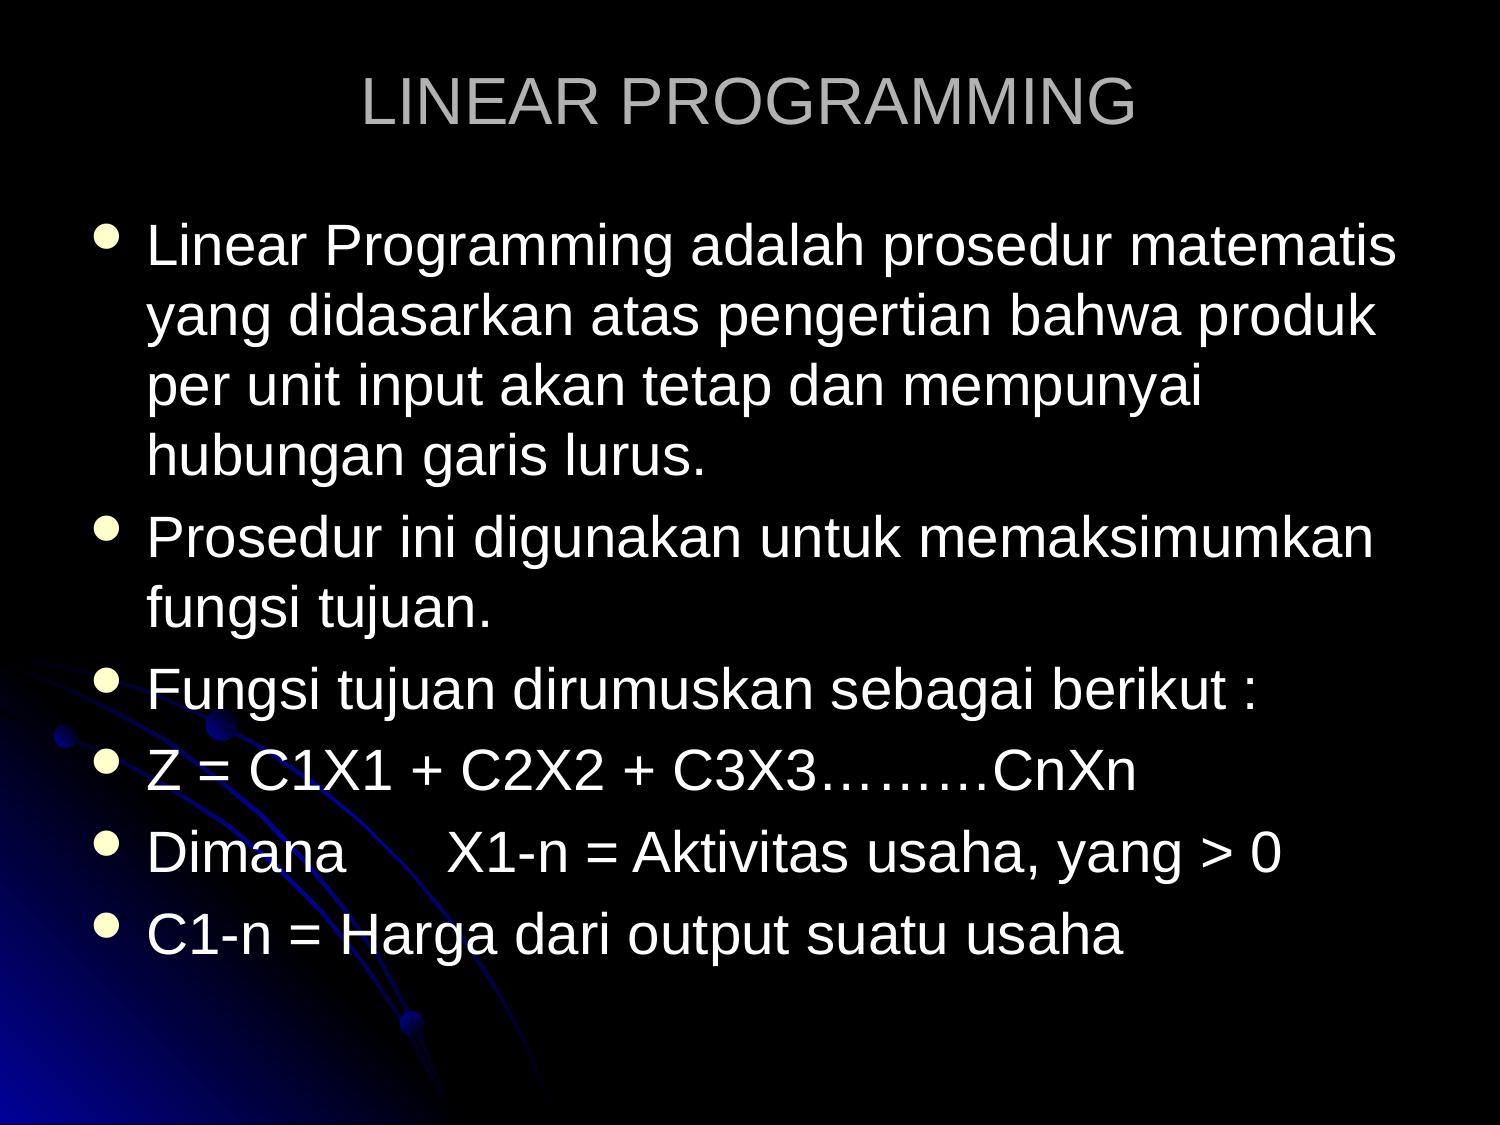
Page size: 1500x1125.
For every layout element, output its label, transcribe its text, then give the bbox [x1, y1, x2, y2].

title LINEAR PROGRAMMING [74, 45, 1426, 151]
list Linear Programming adalah prosedur matematis yang didasarkan atas pengertian bahwa produk per unit input akan tetap dan mempunyai hubungan garis lurus. Prosedur ini digunakan untuk memaksimumkan fungsi tujuan. Fungsi tujuan dirumuskan sebagai berikut : Z = C1X1 + C2X2 + C3X3………CnXn Dimana X1-n = Aktivitas usaha, yang > 0 C1-n = Harga dari output suatu usaha [74, 199, 1426, 1051]
